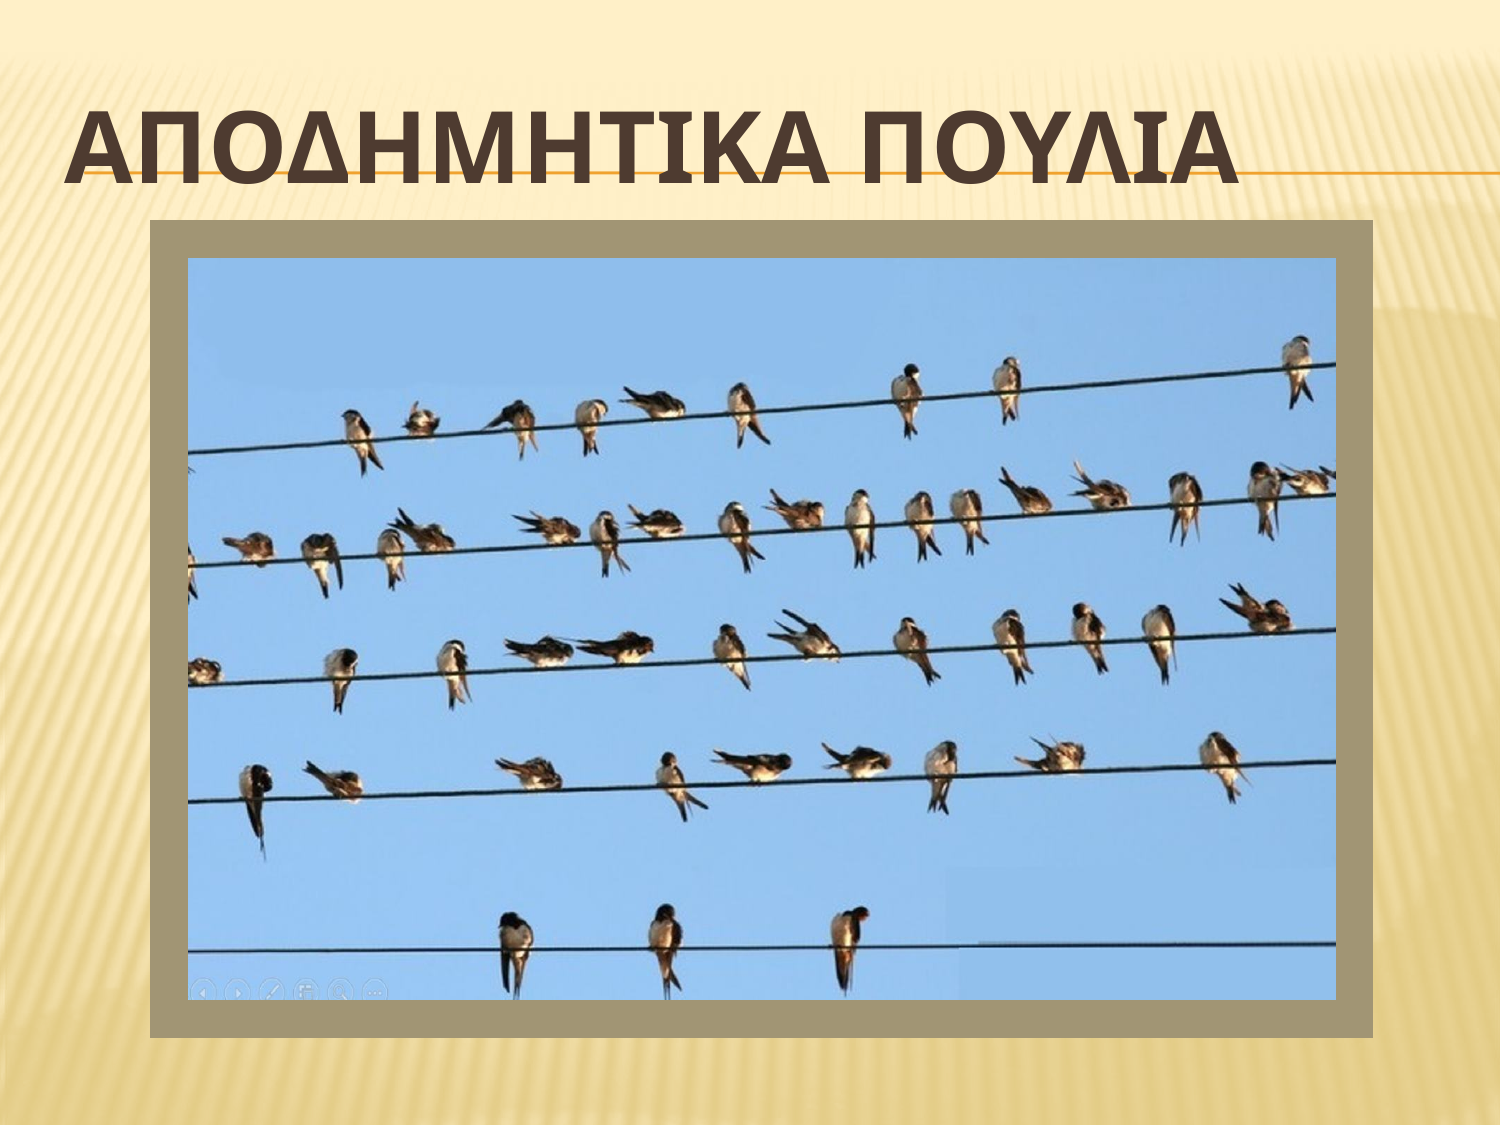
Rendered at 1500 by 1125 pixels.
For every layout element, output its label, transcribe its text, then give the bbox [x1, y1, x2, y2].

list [187, 257, 1337, 1001]
title ΑΠΟΔΗΜΗΤΙΚΑ ΠΟΥΛΙΑ [50, 75, 1475, 213]
